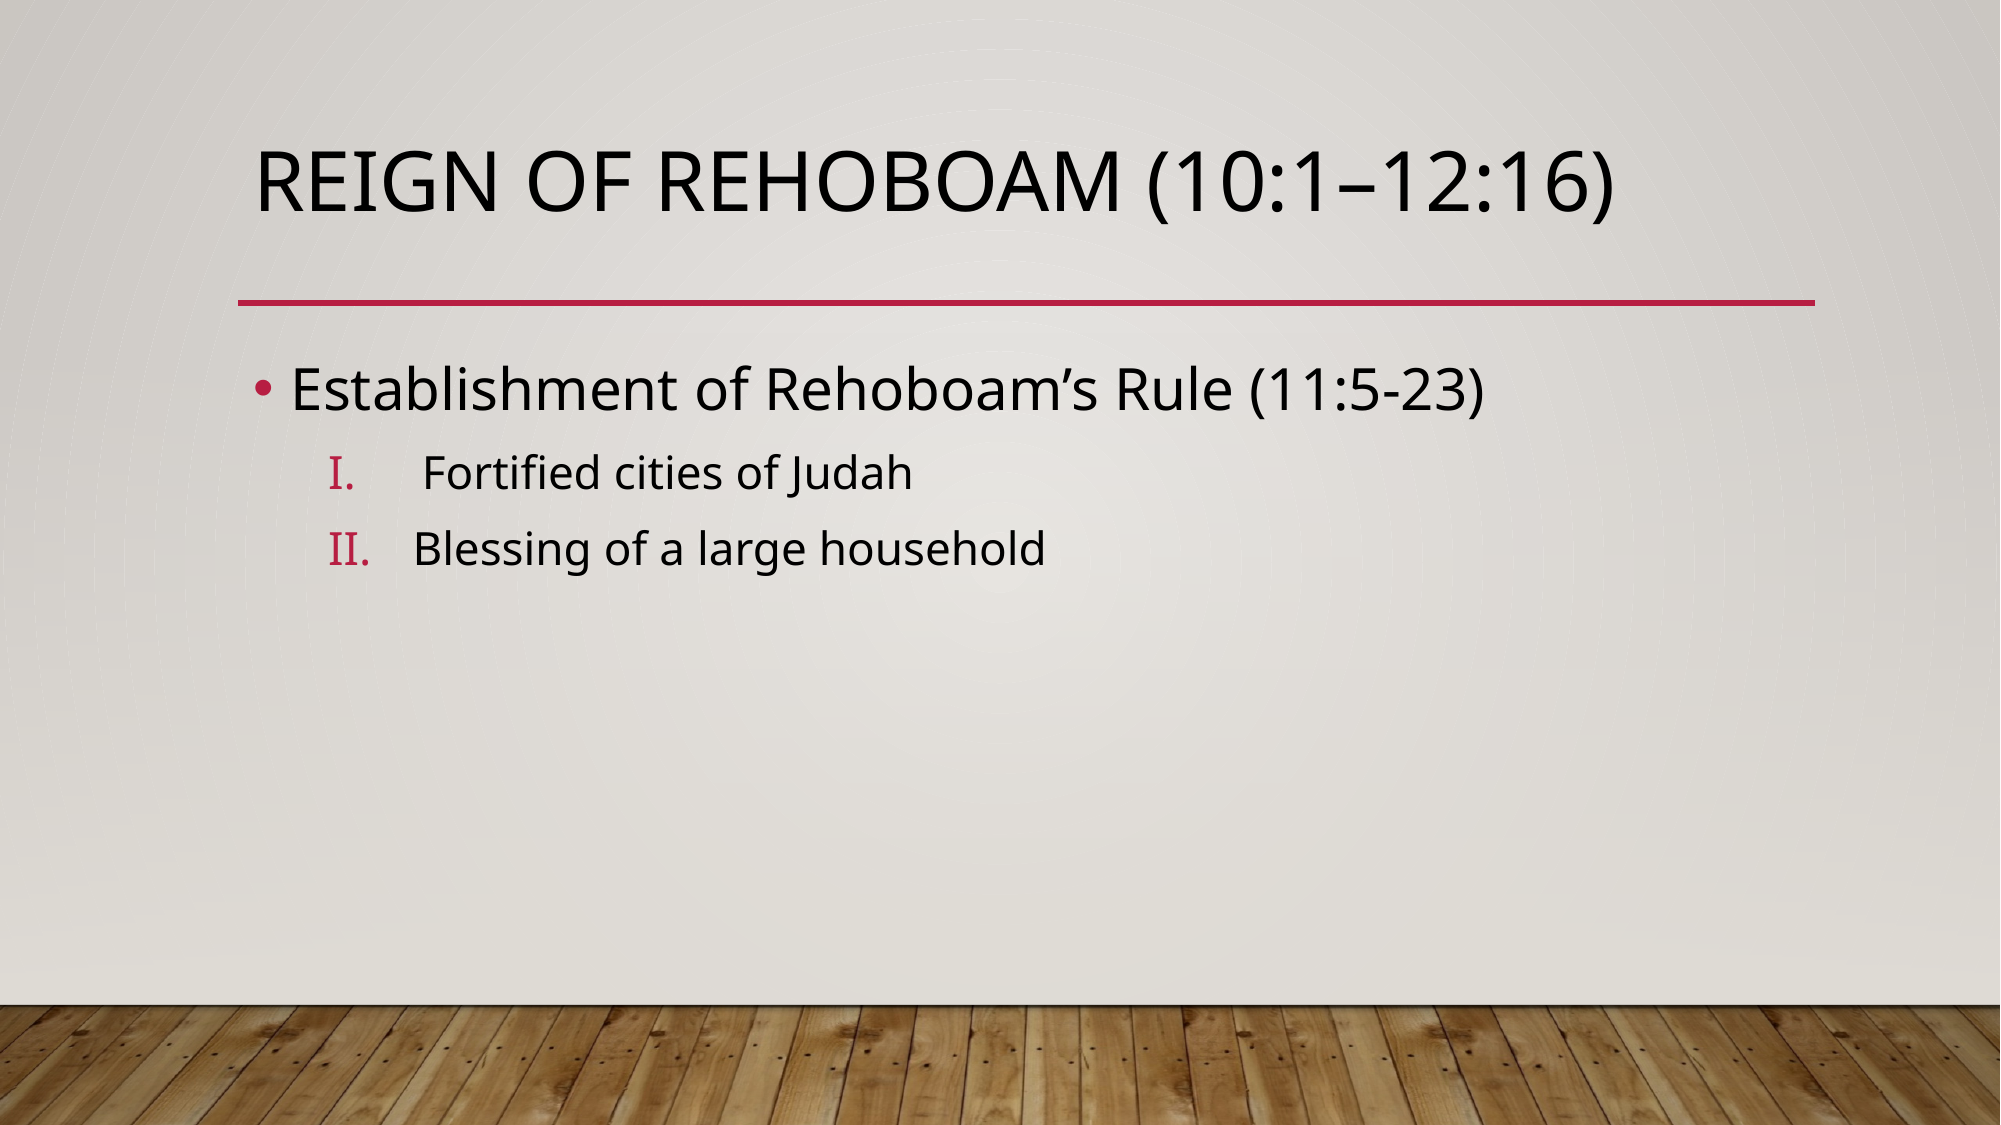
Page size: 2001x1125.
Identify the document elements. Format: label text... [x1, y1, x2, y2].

picture [0, 1005, 2000, 1125]
title Reign of Rehoboam (10:1–12:16) [238, 131, 1814, 305]
list Establishment of Rehoboam’s Rule (11:5-23) Fortified cities of Judah Blessing of a large household [238, 330, 1937, 966]
